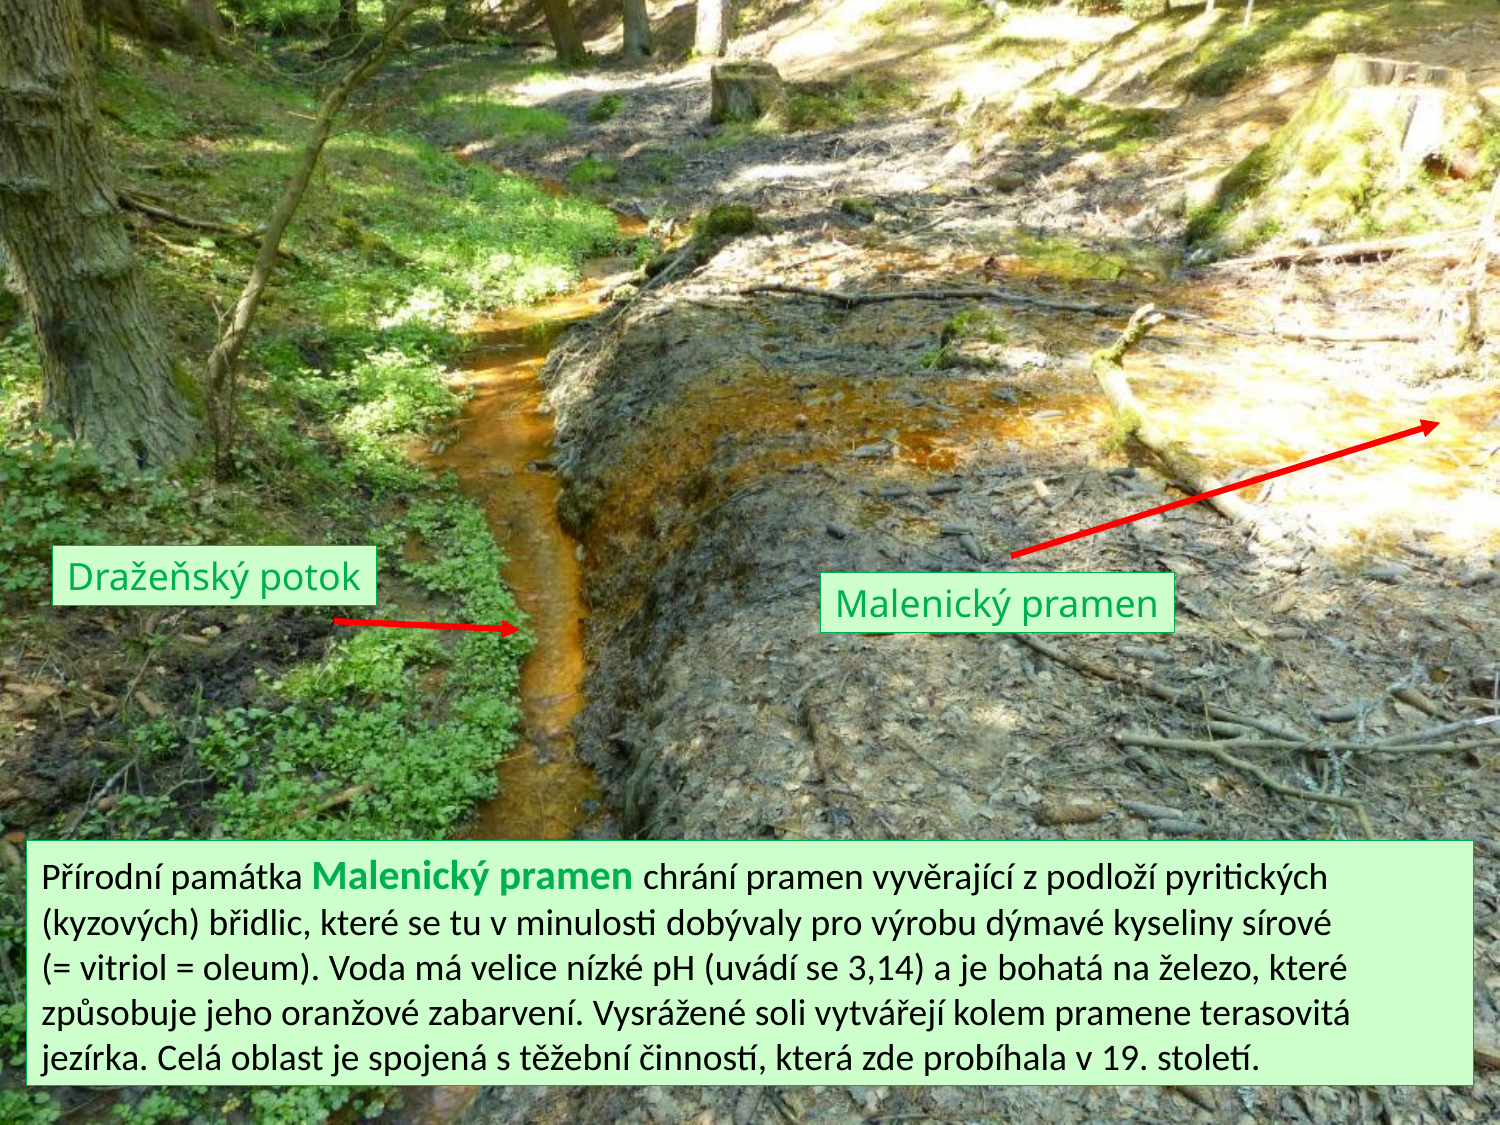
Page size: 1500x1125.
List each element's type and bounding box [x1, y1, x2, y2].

text_box [334, 621, 521, 630]
picture [0, 0, 1500, 1125]
text_box [1010, 422, 1441, 557]
